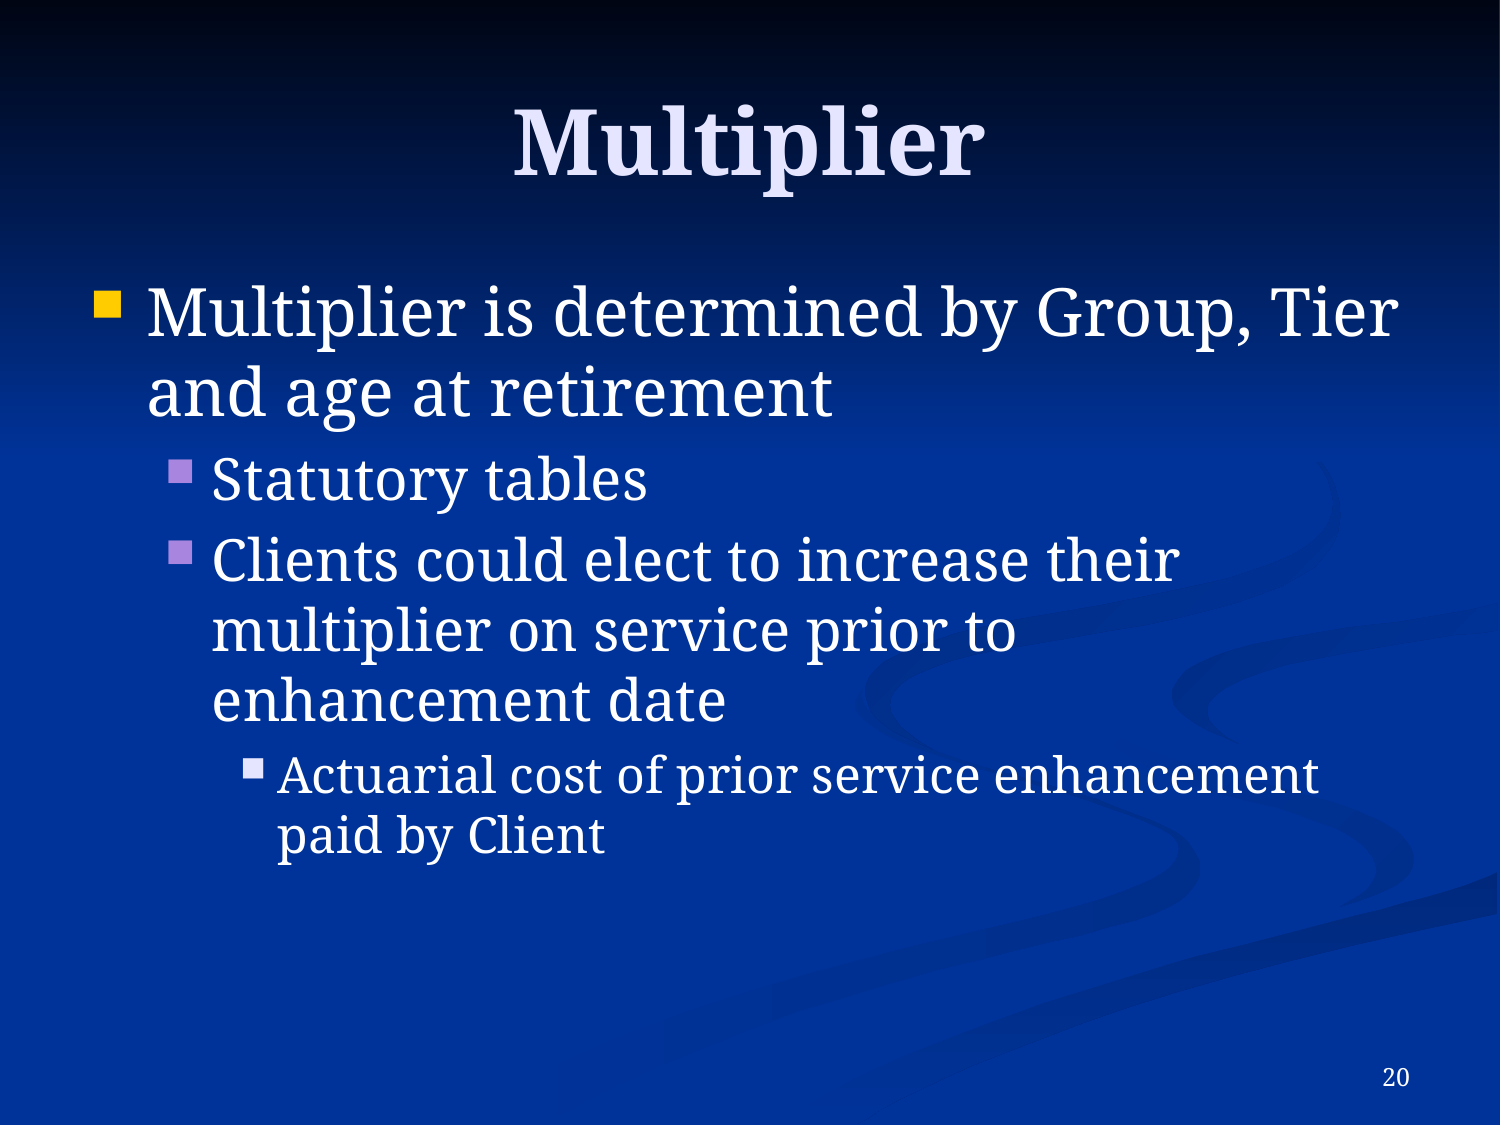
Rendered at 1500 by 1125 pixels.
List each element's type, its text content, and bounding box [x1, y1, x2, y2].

slide_number 19 [1074, 1024, 1426, 1104]
title Multiplier [74, 44, 1426, 233]
list Multiplier is determined by Group, Tier and age at retirement Statutory tables Clients could elect to increase their multiplier on service prior to enhancement date Actuarial cost of prior service enhancement paid by Client [74, 262, 1426, 1006]
